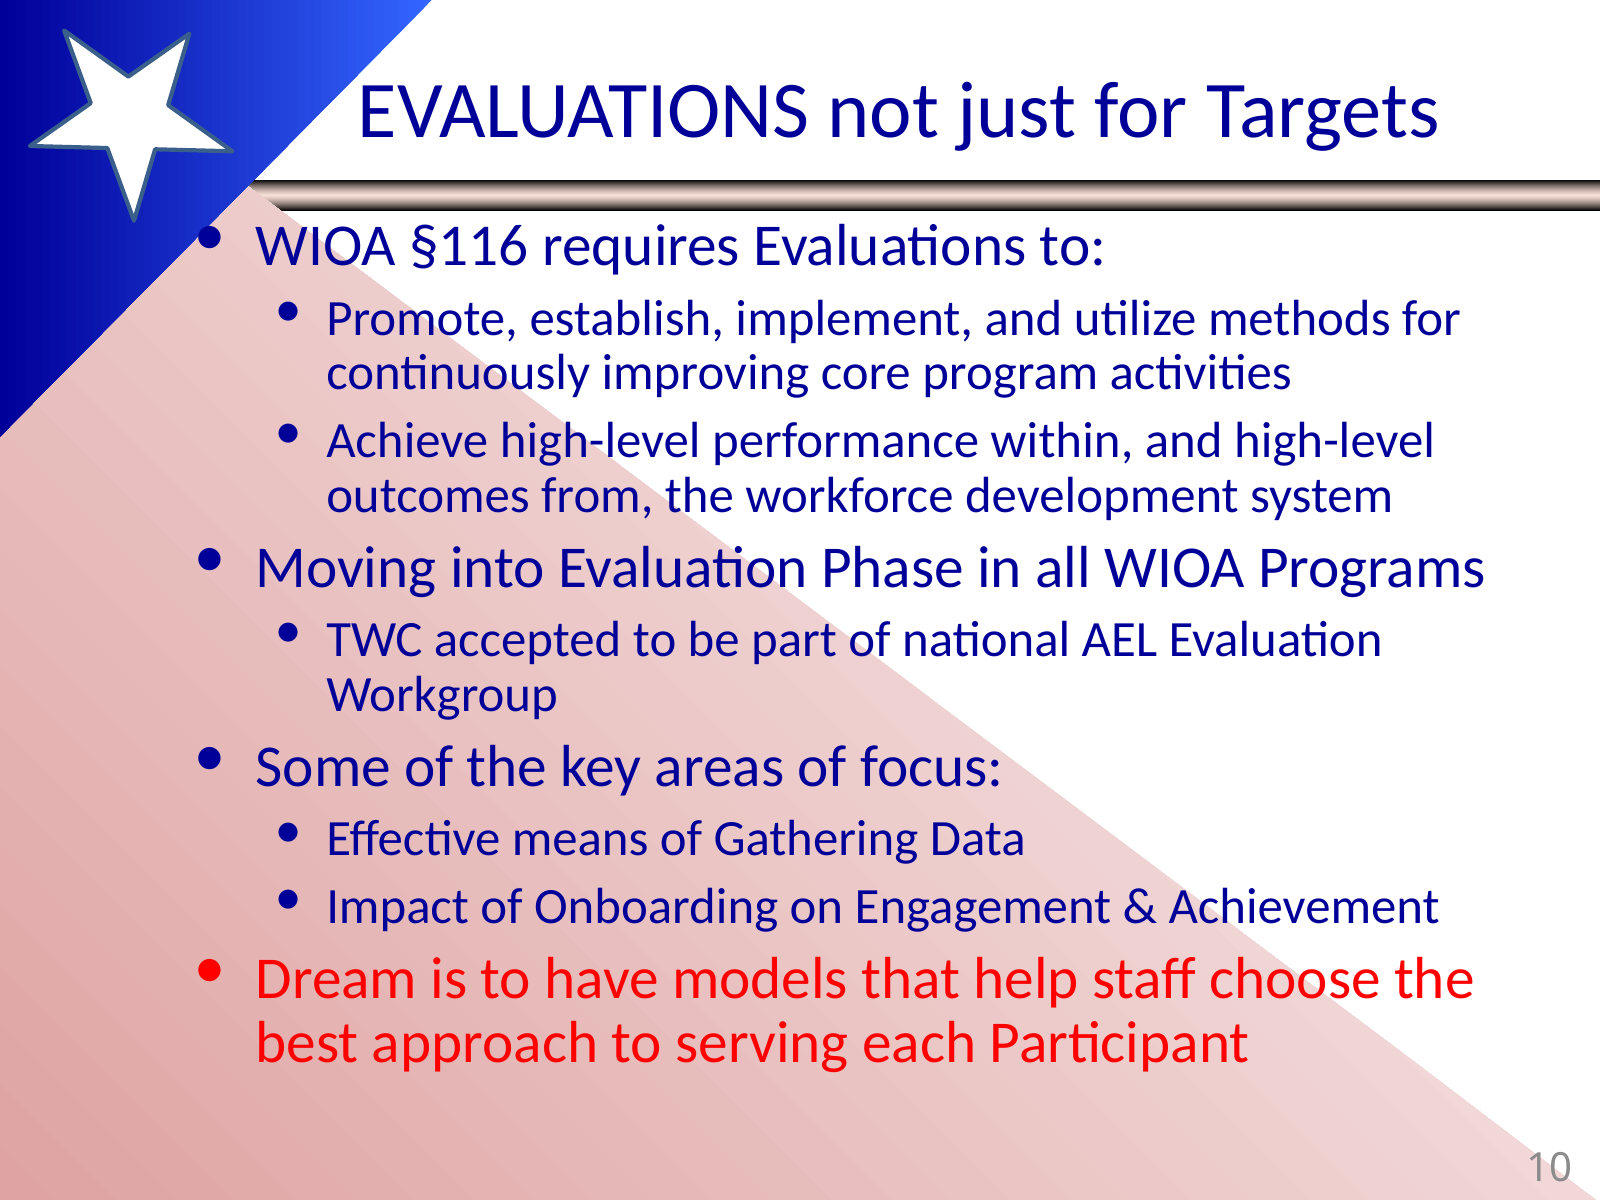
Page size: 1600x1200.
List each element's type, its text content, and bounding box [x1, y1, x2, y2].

list WIOA §116 requires Evaluations to: Promote, establish, implement, and utilize methods for continuously improving core program activities Achieve high-level performance within, and high-level outcomes from, the workforce development system Moving into Evaluation Phase in all WIOA Programs TWC accepted to be part of national AEL Evaluation Workgroup Some of the key areas of focus: Effective means of Gathering Data Impact of Onboarding on Engagement & Achievement Dream is to have models that help staff choose the best approach to serving each Participant [139, 206, 1570, 1200]
slide_number 10 [1214, 1133, 1589, 1197]
title EVALUATIONS not just for Targets [139, 37, 1587, 174]
